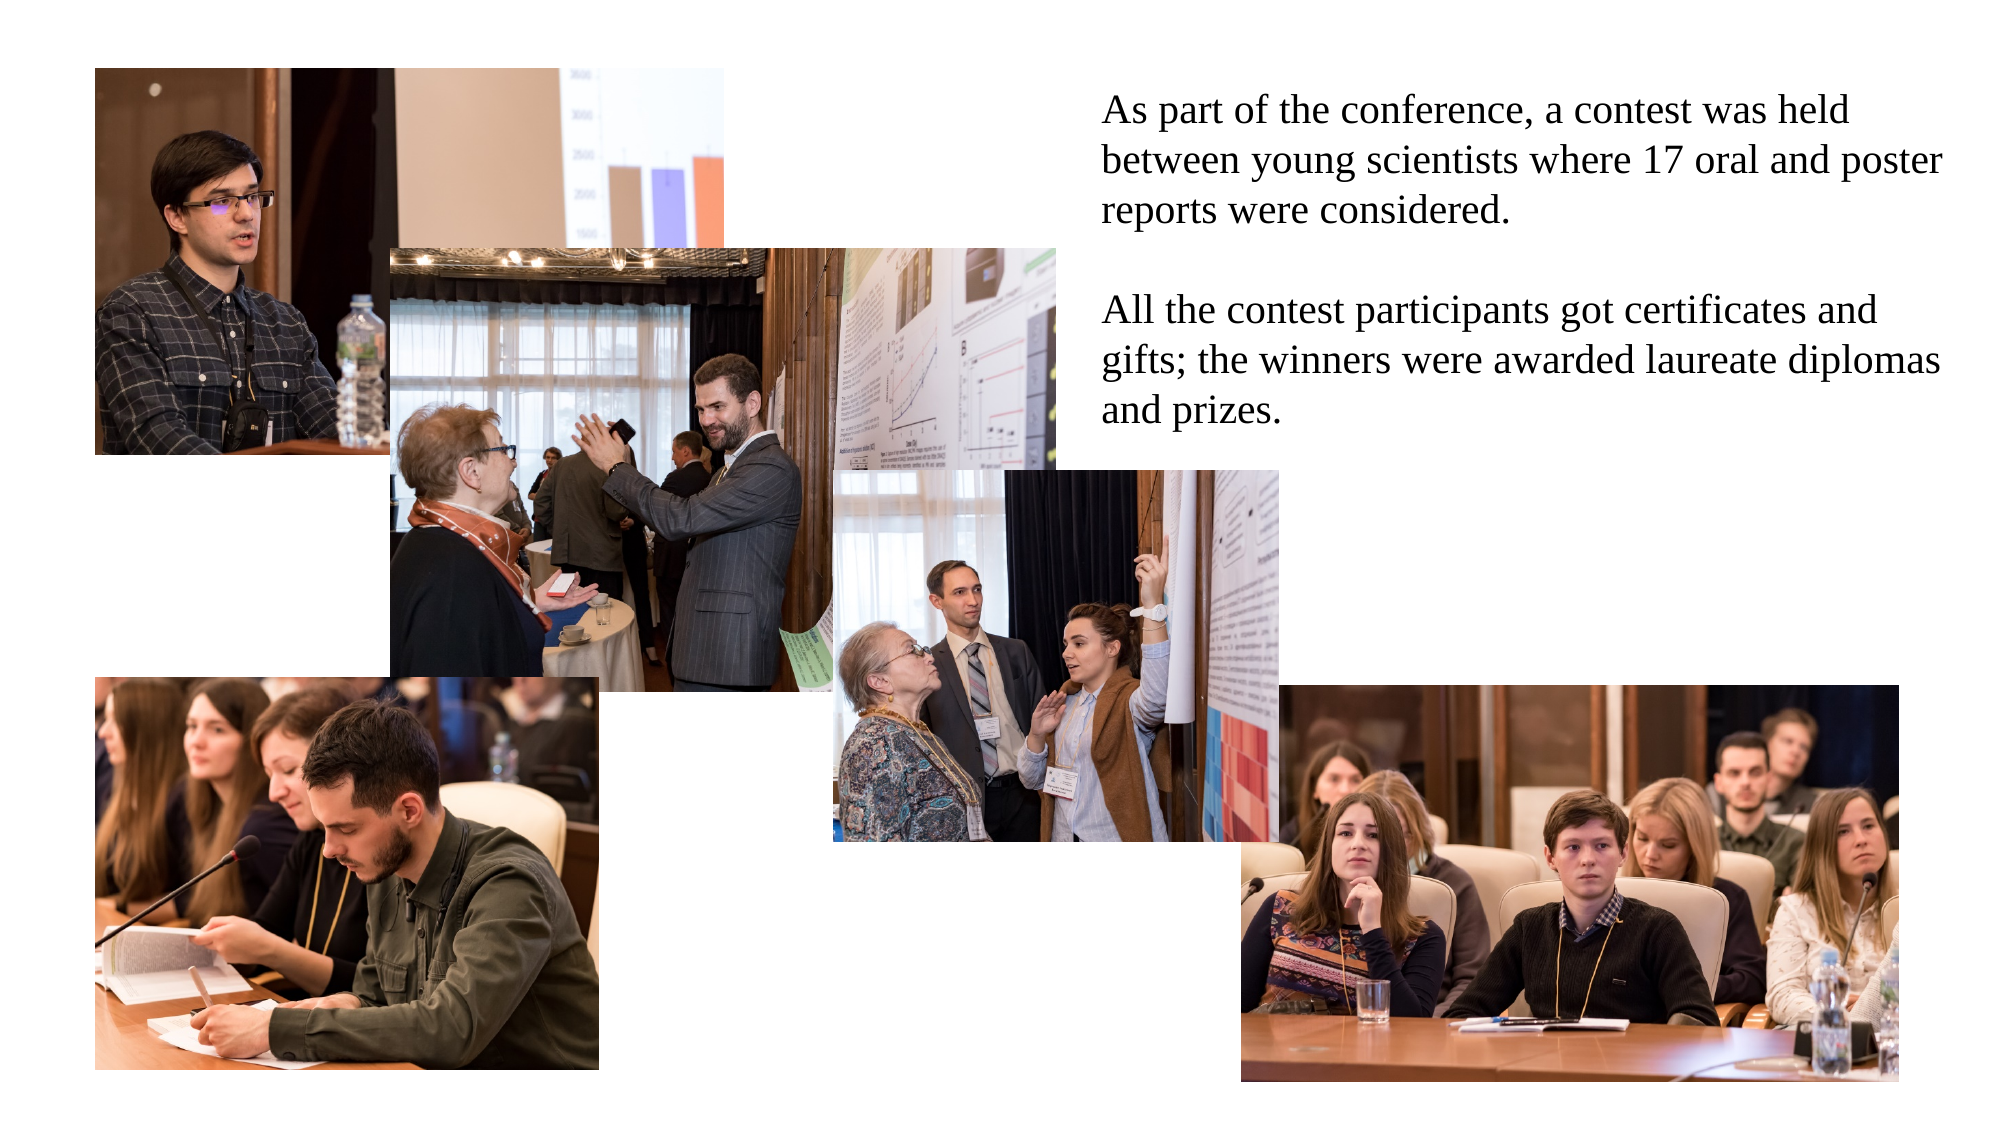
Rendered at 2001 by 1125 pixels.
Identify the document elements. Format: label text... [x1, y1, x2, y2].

picture [95, 68, 1899, 1082]
text_box As part of the conference, a contest was held between young scientists where 17 oral and poster reports were considered. All the contest participants got certificates and gifts; the winners were awarded laureate diplomas and prizes. [1086, 74, 1974, 440]
